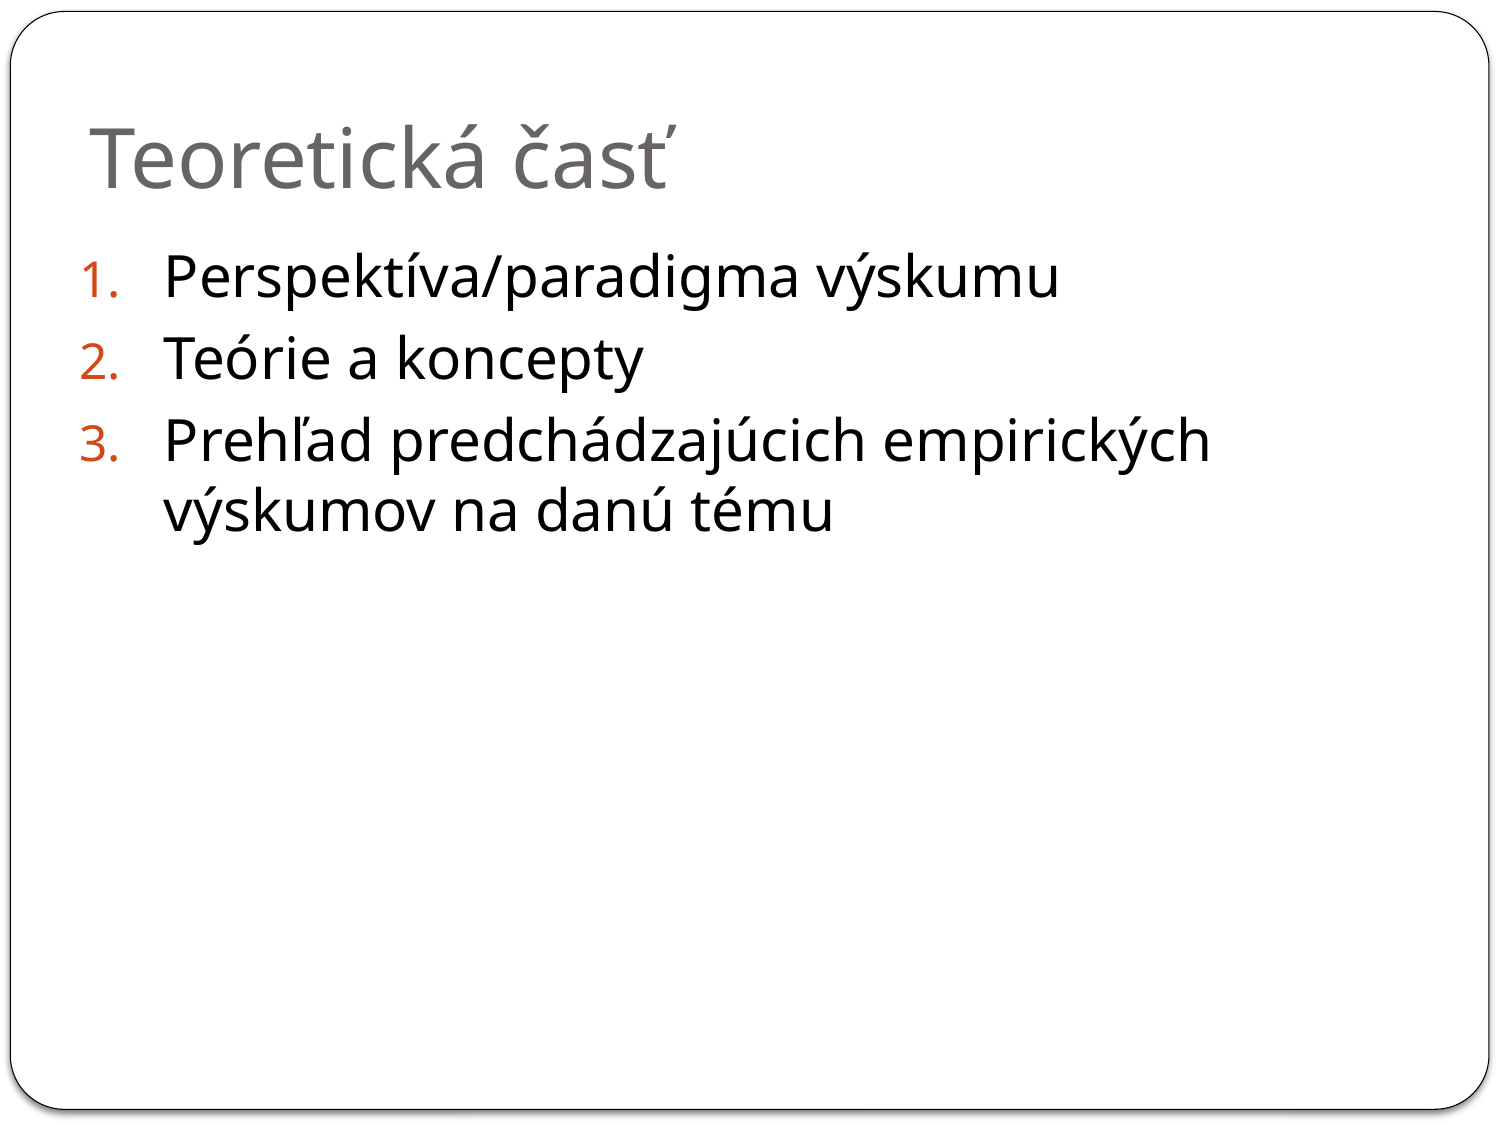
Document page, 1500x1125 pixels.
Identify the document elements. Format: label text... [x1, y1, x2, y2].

text_box Perspektíva/paradigma výskumu Teórie a koncepty Prehľad predchádzajúcich empirických výskumov na danú tému [64, 231, 1428, 1071]
text_box Teoretická časť [74, 45, 1425, 220]
